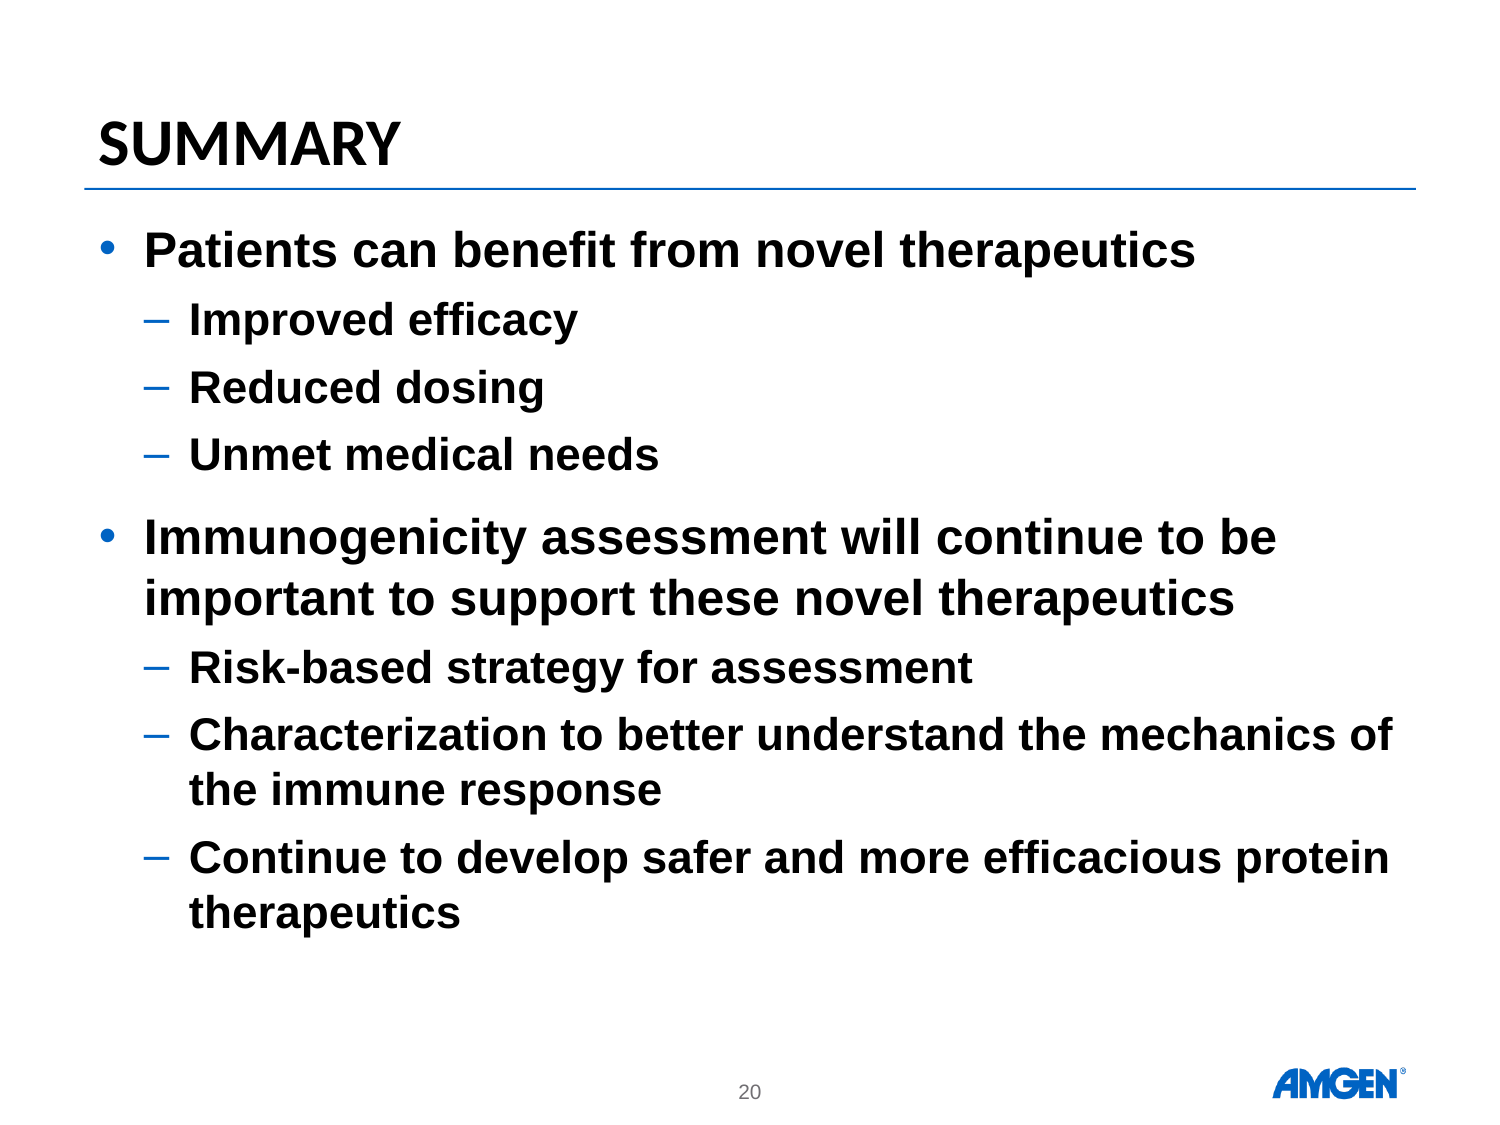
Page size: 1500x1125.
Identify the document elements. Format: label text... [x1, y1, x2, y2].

list Patients can benefit from novel therapeutics Improved efficacy Reduced dosing Unmet medical needs Immunogenicity assessment will continue to be important to support these novel therapeutics Risk-based strategy for assessment Characterization to better understand the mechanics of the immune response Continue to develop safer and more efficacious protein therapeutics [83, 209, 1417, 953]
title SUMMARY [83, 5, 1417, 187]
picture [1272, 1066, 1406, 1100]
